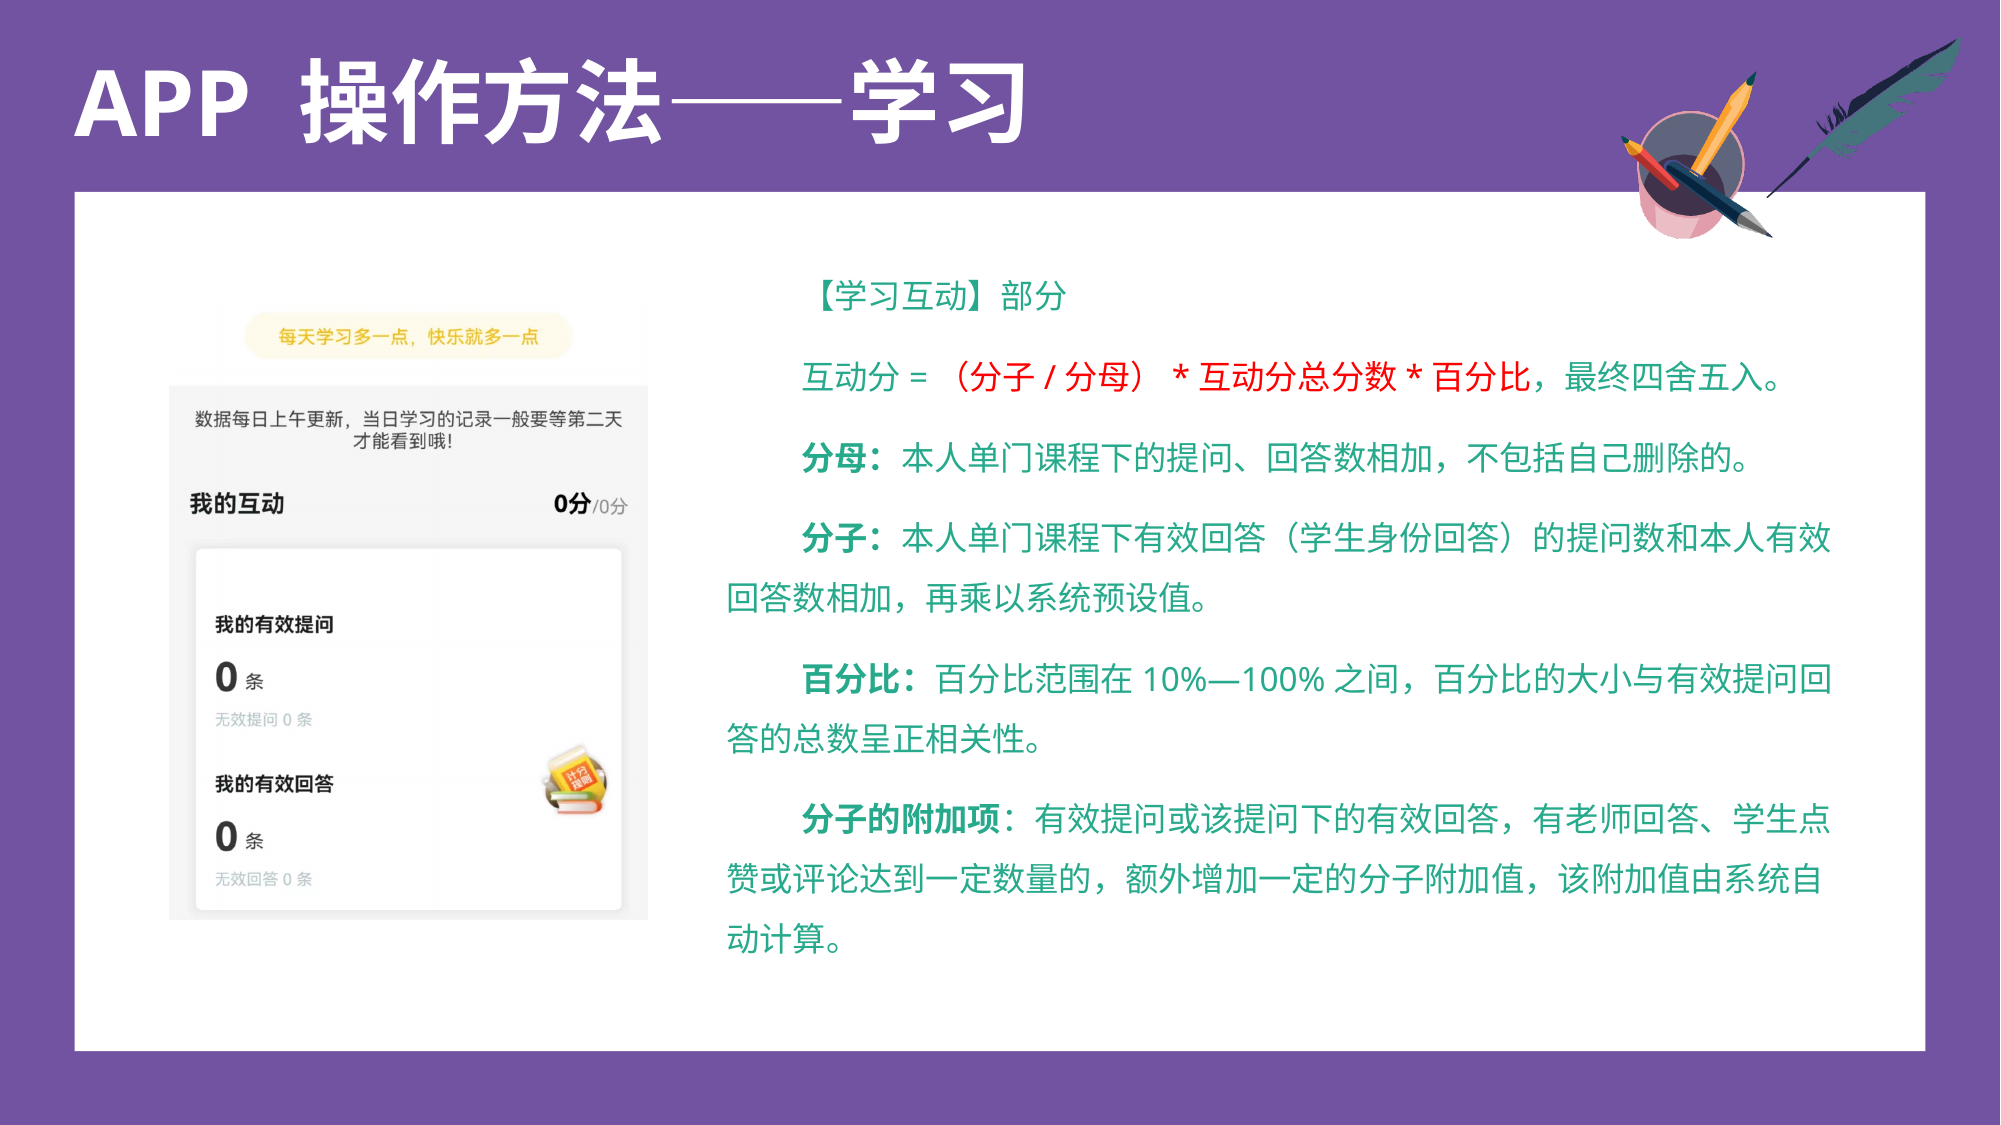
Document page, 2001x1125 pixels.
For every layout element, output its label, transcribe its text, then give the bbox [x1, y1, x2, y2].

text_box APP 操作方法——学习 [59, 37, 1080, 163]
picture [1620, 35, 1962, 239]
text_box 【学习互动】部分 互动分=（分子/分母）*互动分总分数*百分比，最终四舍五入。 分母：本人单门课程下的提问、回答数相加，不包括自己删除的。 分子：本人单门课程下有效回答（学生身份回答）的提问数和本人有效回答数相加，再乘以系统预设值。 百分比：百分比范围在10%—100%之间，百分比的大小与有效提问回答的总数呈正相关性。 分子的附加项：有效提问或该提问下的有效回答，有老师回答、学生点赞或评论达到一定数量的，额外增加一定的分子附加值，该附加值由系统自动计算。 [711, 247, 1850, 966]
text_box [0, 0, 2000, 1125]
text_box [73, 191, 1926, 1052]
picture [169, 302, 648, 920]
